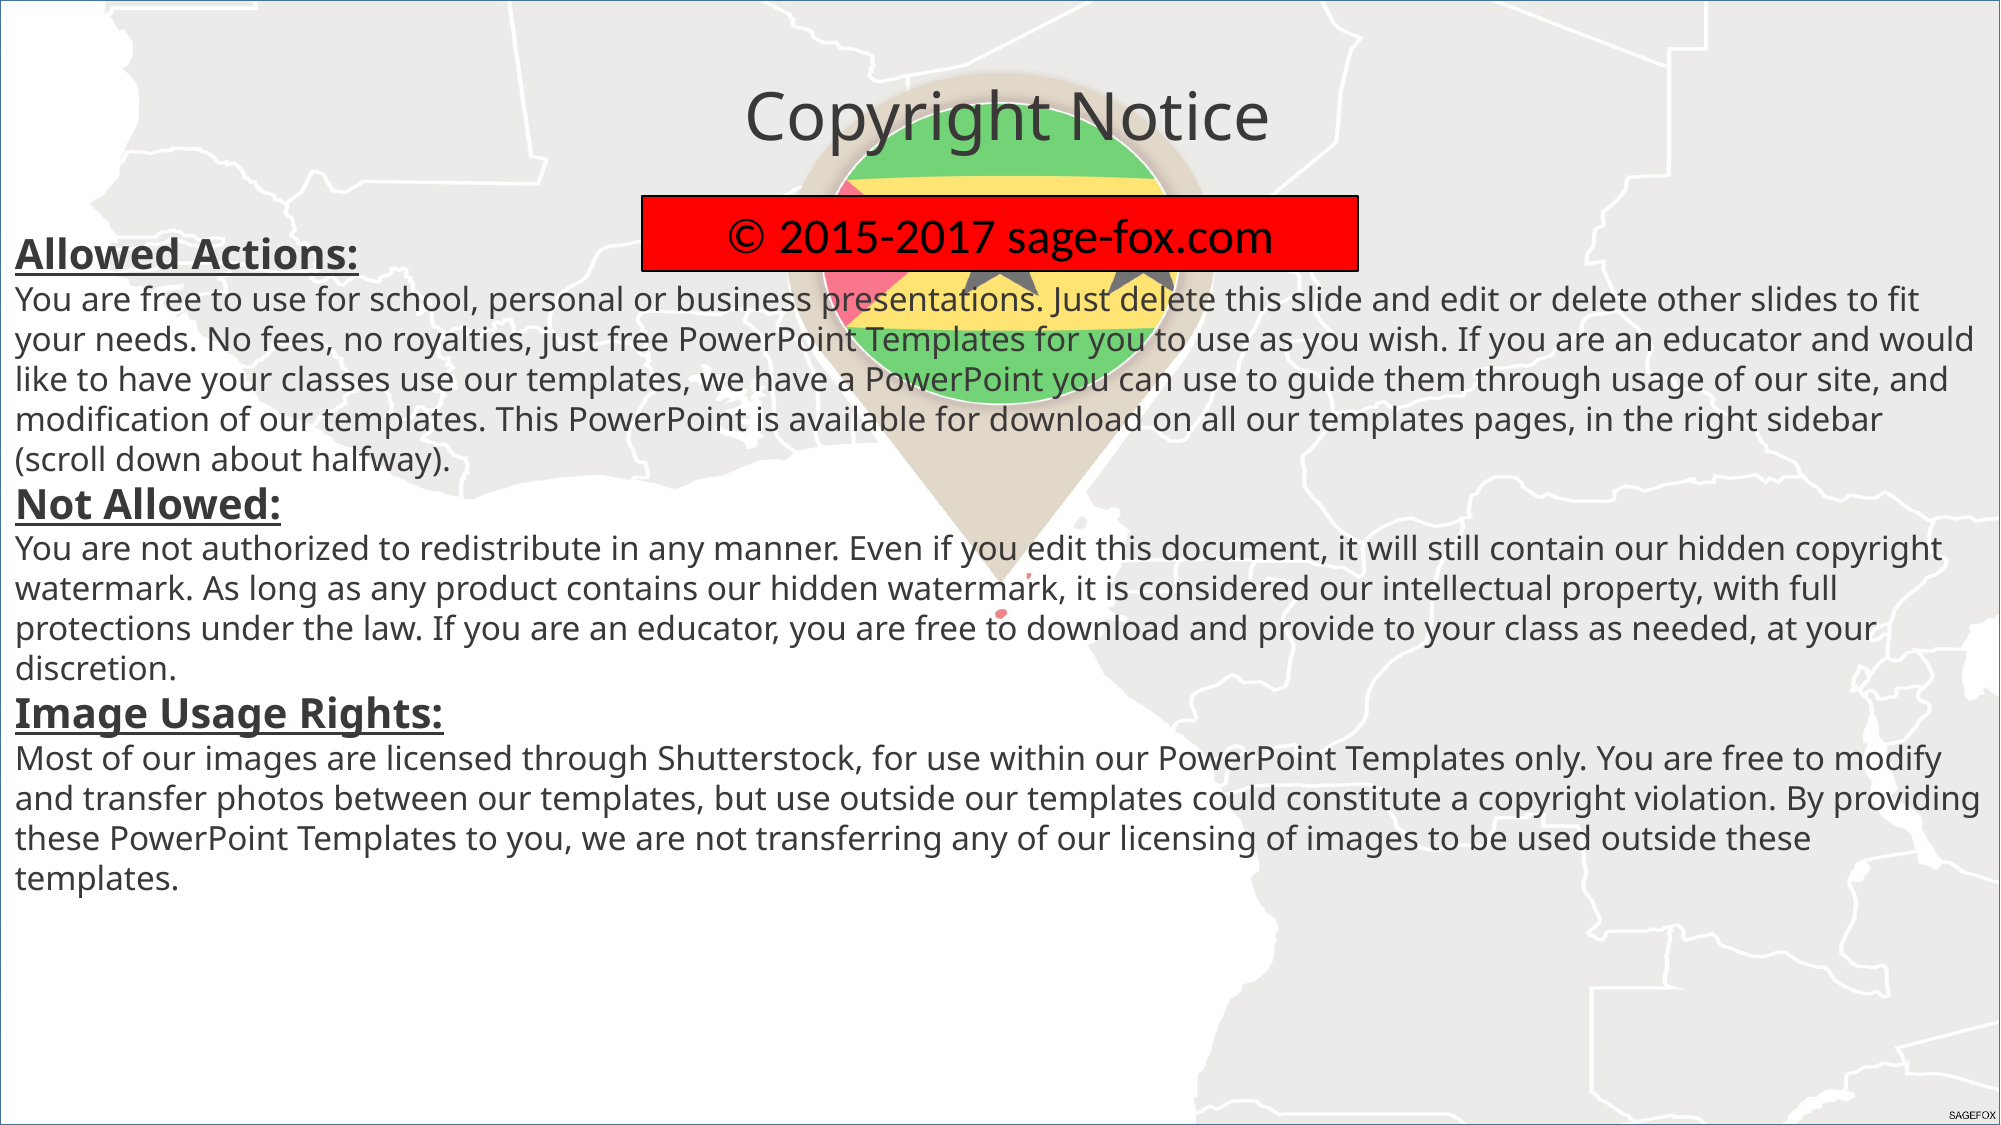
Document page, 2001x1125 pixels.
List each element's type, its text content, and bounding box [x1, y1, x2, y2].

text_box © 2015-2017 sage-fox.com [641, 196, 1358, 272]
title Copyright Notice [493, 60, 1524, 178]
text_box Allowed Actions: You are free to use for school, personal or business presentations. Just delete this slide and edit or delete other slides to fit your needs. No fees, no royalties, just free PowerPoint Templates for you to use as you wish. If you are an educator and would like to have your classes use our templates, we have a PowerPoint you can use to guide them through usage of our site, and modification of our templates. This PowerPoint is available for download on all our templates pages, in the right sidebar (scroll down about halfway). Not Allowed: You are not authorized to redistribute in any manner. Even if you edit this document, it will still contain our hidden copyright watermark. As long as any product contains our hidden watermark, it is considered our intellectual property, with full protections under the law. If you are an educator, you are free to download and provide to your class as needed, at your discretion. Image Usage Rights: Most of our images are licensed through Shutterstock, for use within our PowerPoint Templates only. You are free to modify and transfer photos between our templates, but use outside our templates could constitute a copyright violation. By providing these PowerPoint Templates to you, we are not transferring any of our licensing of images to be used outside these templates. [0, 0, 2000, 1125]
